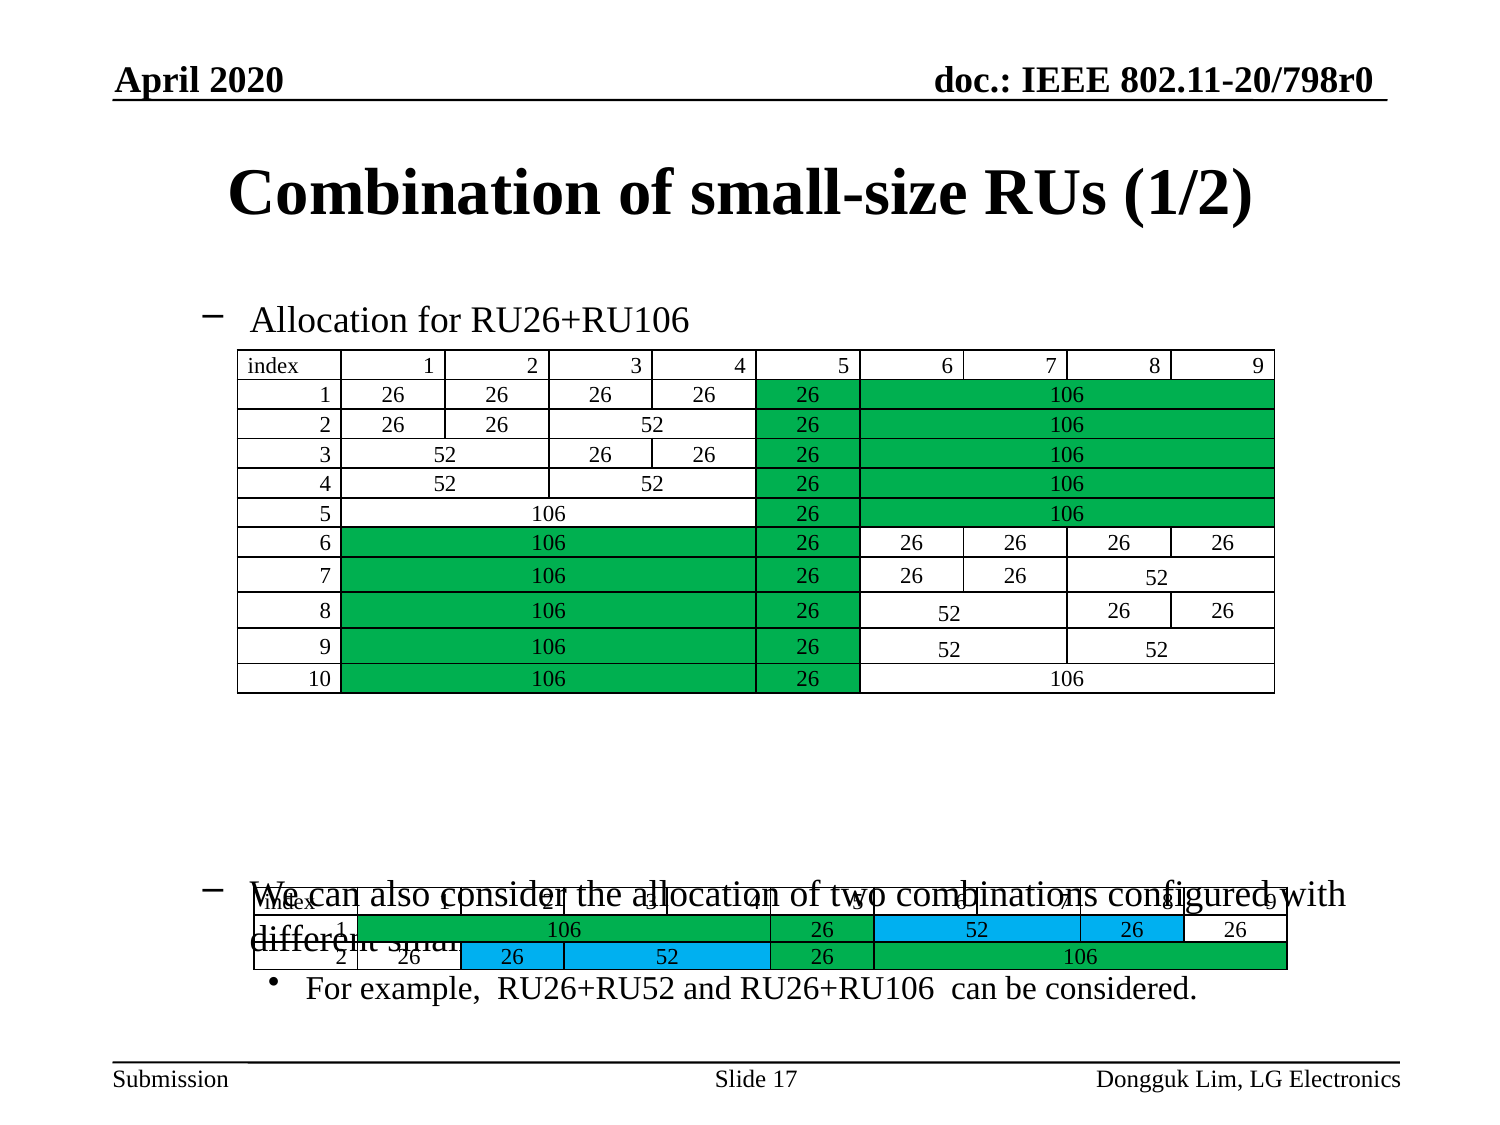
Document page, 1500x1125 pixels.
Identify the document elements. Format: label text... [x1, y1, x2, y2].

table_cell 52 [861, 629, 1066, 663]
table_cell 26 [757, 664, 859, 692]
table_cell 26 [446, 410, 548, 438]
table_cell 106 [861, 664, 1274, 692]
table_cell 52 [550, 410, 755, 438]
table_header 7 [964, 351, 1066, 379]
table_cell 26 [757, 629, 859, 663]
table_cell 26 [342, 410, 444, 438]
table_cell 26 [342, 380, 444, 408]
table_cell 26 [446, 380, 548, 408]
table_cell 26 [1185, 916, 1286, 941]
table_header 2 [446, 351, 548, 379]
table_cell 8 [238, 593, 340, 627]
table_cell 26 [757, 528, 859, 556]
table_cell 106 [342, 593, 755, 627]
table_header index [238, 351, 340, 379]
table_cell 2 [255, 943, 357, 969]
table_cell 26 [757, 469, 859, 497]
table_cell 106 [342, 528, 755, 556]
table_cell 7 [238, 558, 340, 591]
table_cell 5 [238, 499, 340, 526]
table_cell 106 [342, 558, 755, 591]
table_header 3 [550, 351, 651, 379]
table_cell 52 [1068, 629, 1274, 663]
table_cell 26 [861, 528, 963, 556]
table_header 2 [462, 888, 563, 914]
table_cell 26 [757, 558, 859, 591]
table_header index [255, 888, 357, 914]
table_cell 52 [861, 593, 1066, 627]
table_header 4 [668, 888, 770, 914]
table_cell 106 [861, 439, 1274, 467]
table_cell 106 [342, 664, 755, 692]
table_header 1 [342, 351, 444, 379]
table_cell 106 [861, 499, 1274, 526]
table_cell 26 [757, 499, 859, 526]
table_cell 52 [1068, 558, 1274, 591]
table_cell 106 [342, 629, 755, 663]
table_cell 26 [550, 380, 651, 408]
table_header 6 [861, 351, 963, 379]
table_header 3 [565, 888, 666, 914]
table_cell 106 [358, 916, 770, 941]
table_cell 4 [238, 469, 340, 497]
table_cell 52 [565, 943, 770, 969]
table_cell 26 [964, 528, 1066, 556]
table_cell 26 [757, 439, 859, 467]
table_cell 26 [964, 558, 1066, 591]
table_cell 106 [342, 499, 755, 526]
title Combination of small-size RUs (1/2) [112, 112, 1388, 263]
table_cell 26 [757, 410, 859, 438]
table_cell 26 [1081, 916, 1183, 941]
table_cell 106 [875, 943, 1286, 969]
table_header 4 [653, 351, 755, 379]
table_cell 26 [653, 380, 755, 408]
table_header 8 [1068, 351, 1170, 379]
table_cell 1 [238, 380, 340, 408]
table_cell 26 [771, 943, 873, 969]
table_cell 26 [1068, 593, 1170, 627]
table_cell 2 [238, 410, 340, 438]
table_cell 52 [875, 916, 1080, 941]
table_header 9 [1185, 888, 1286, 914]
table_header 8 [1081, 888, 1183, 914]
table_cell 9 [238, 629, 340, 663]
table_cell 26 [757, 380, 859, 408]
slide_number Slide 17 [712, 1061, 800, 1093]
table_cell 106 [861, 469, 1274, 497]
table_cell 26 [1068, 528, 1170, 556]
table_cell 6 [238, 528, 340, 556]
table_cell 3 [238, 439, 340, 467]
table_cell 26 [1172, 528, 1274, 556]
table_cell 106 [861, 380, 1274, 408]
table_cell 26 [757, 593, 859, 627]
table_cell 26 [358, 943, 460, 969]
list Allocation for RU26+RU106 We can also consider the allocation of two combinations configured with different small-size RUs. For example, RU26+RU52 and RU26+RU106 can be considered. [112, 287, 1388, 1000]
table_header 1 [358, 888, 460, 914]
table_cell 26 [550, 439, 651, 467]
table_cell 26 [653, 439, 755, 467]
table_header 5 [771, 888, 873, 914]
table_cell 10 [238, 664, 340, 692]
table_cell 26 [1172, 593, 1274, 627]
table_cell 52 [342, 439, 548, 467]
table_header 9 [1172, 351, 1274, 379]
table_cell 52 [550, 469, 755, 497]
table_cell 52 [342, 469, 548, 497]
table_cell 106 [861, 410, 1274, 438]
table_cell 26 [771, 916, 873, 941]
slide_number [114, 54, 286, 101]
table_header 6 [875, 888, 976, 914]
table_cell 26 [861, 558, 963, 591]
footer Dongguk Lim, LG Electronics [1092, 1061, 1402, 1093]
table_header 5 [757, 351, 859, 379]
table_header 7 [978, 888, 1080, 914]
table_cell 26 [462, 943, 563, 969]
table_cell 1 [255, 916, 357, 941]
